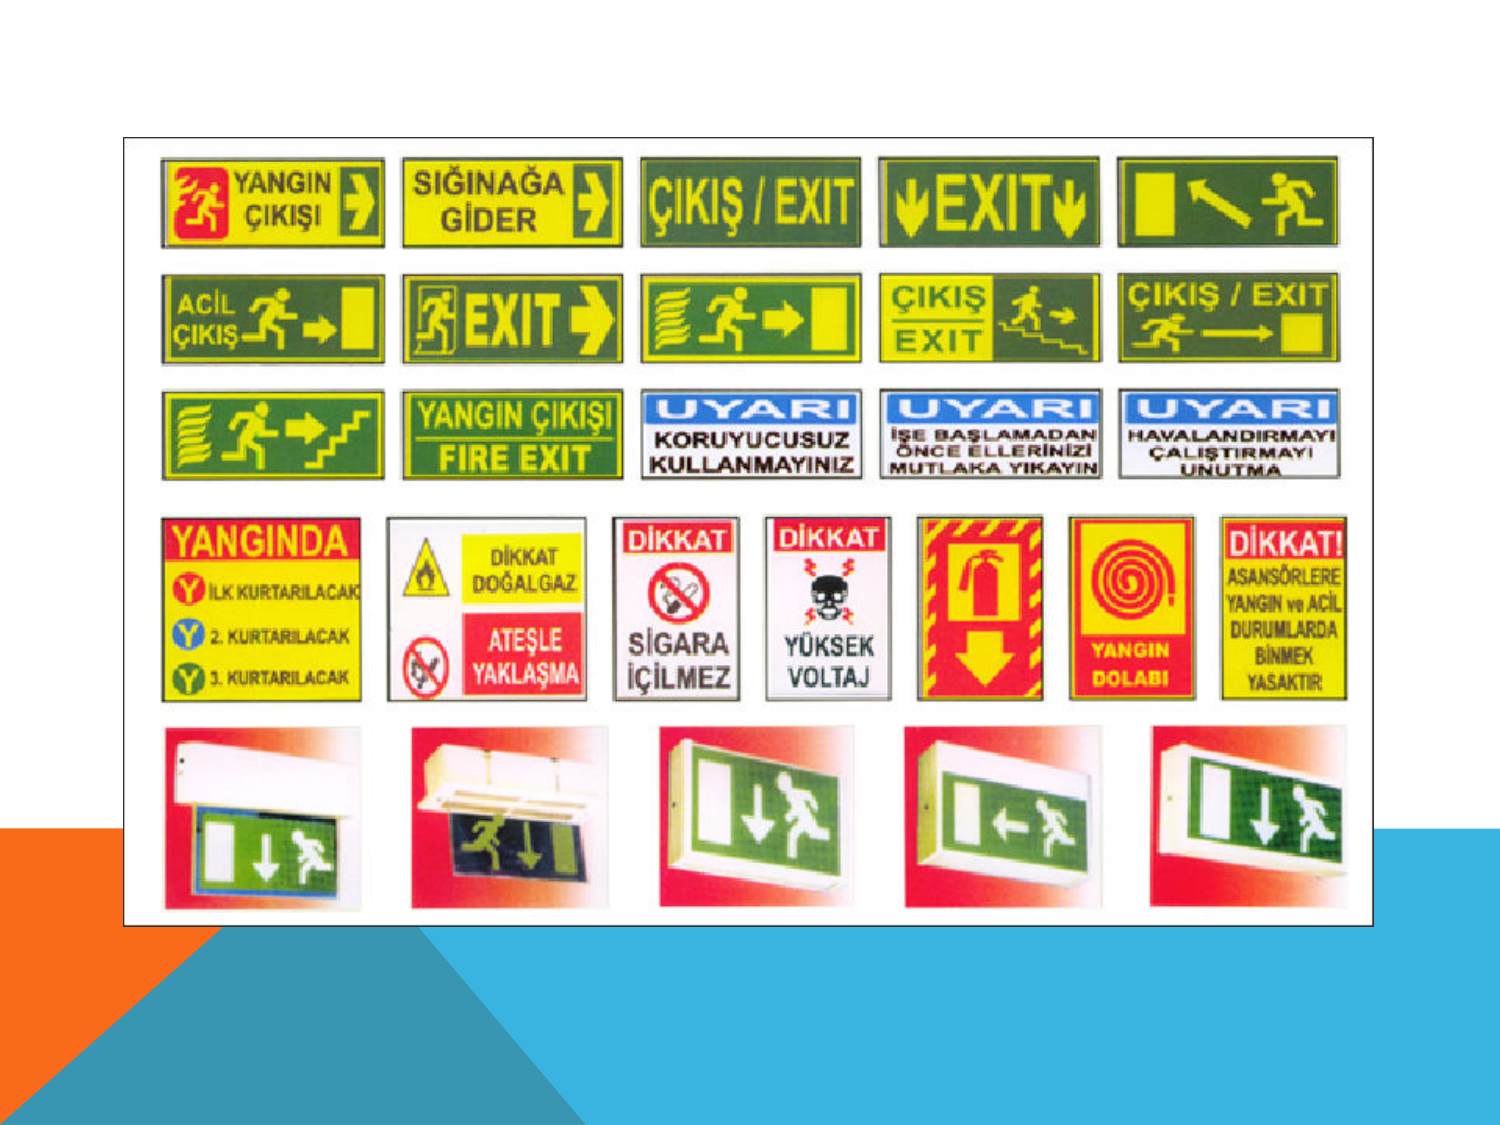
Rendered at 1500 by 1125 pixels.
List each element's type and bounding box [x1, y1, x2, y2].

picture [123, 136, 1375, 927]
